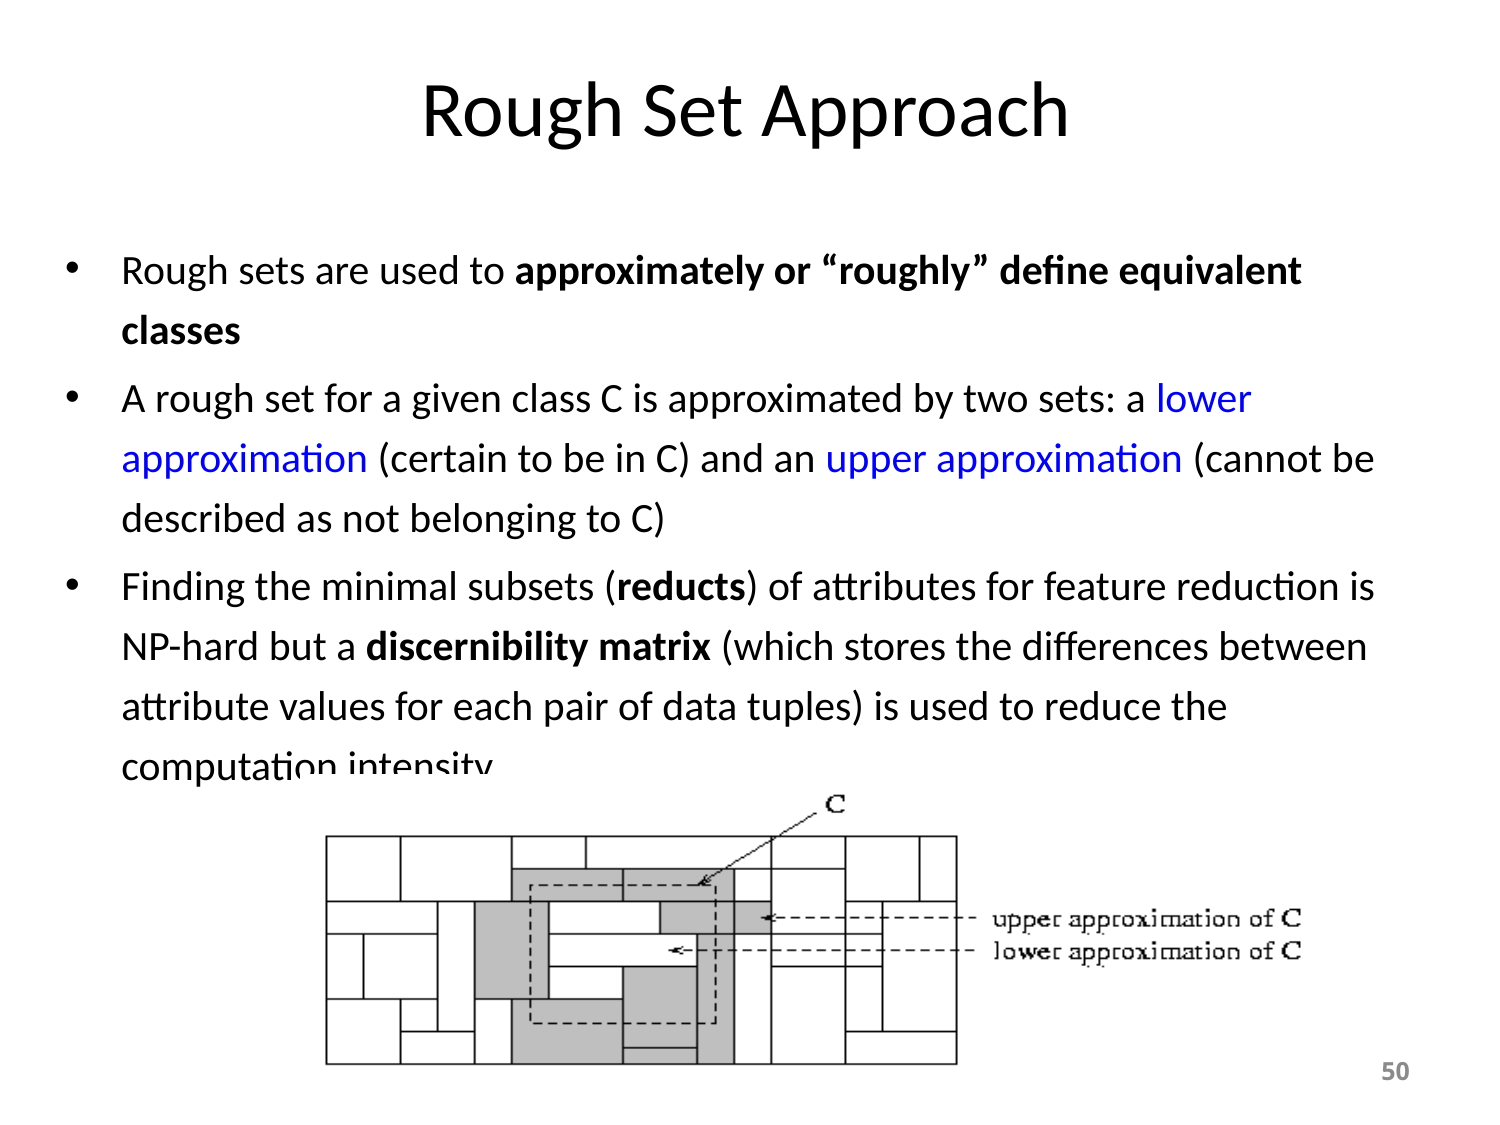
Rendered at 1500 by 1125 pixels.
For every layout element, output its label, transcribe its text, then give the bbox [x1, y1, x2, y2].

picture [299, 774, 1376, 1088]
list Rough sets are used to approximately or “roughly” define equivalent classes A rough set for a given class C is approximated by two sets: a lower approximation (certain to be in C) and an upper approximation (cannot be described as not belonging to C) Finding the minimal subsets (reducts) of attributes for feature reduction is NP-hard but a discernibility matrix (which stores the differences between attribute values for each pair of data tuples) is used to reduce the computation intensity [50, 224, 1425, 1000]
slide_number 50 [1074, 1042, 1425, 1103]
title Rough Set Approach [112, 50, 1381, 161]
